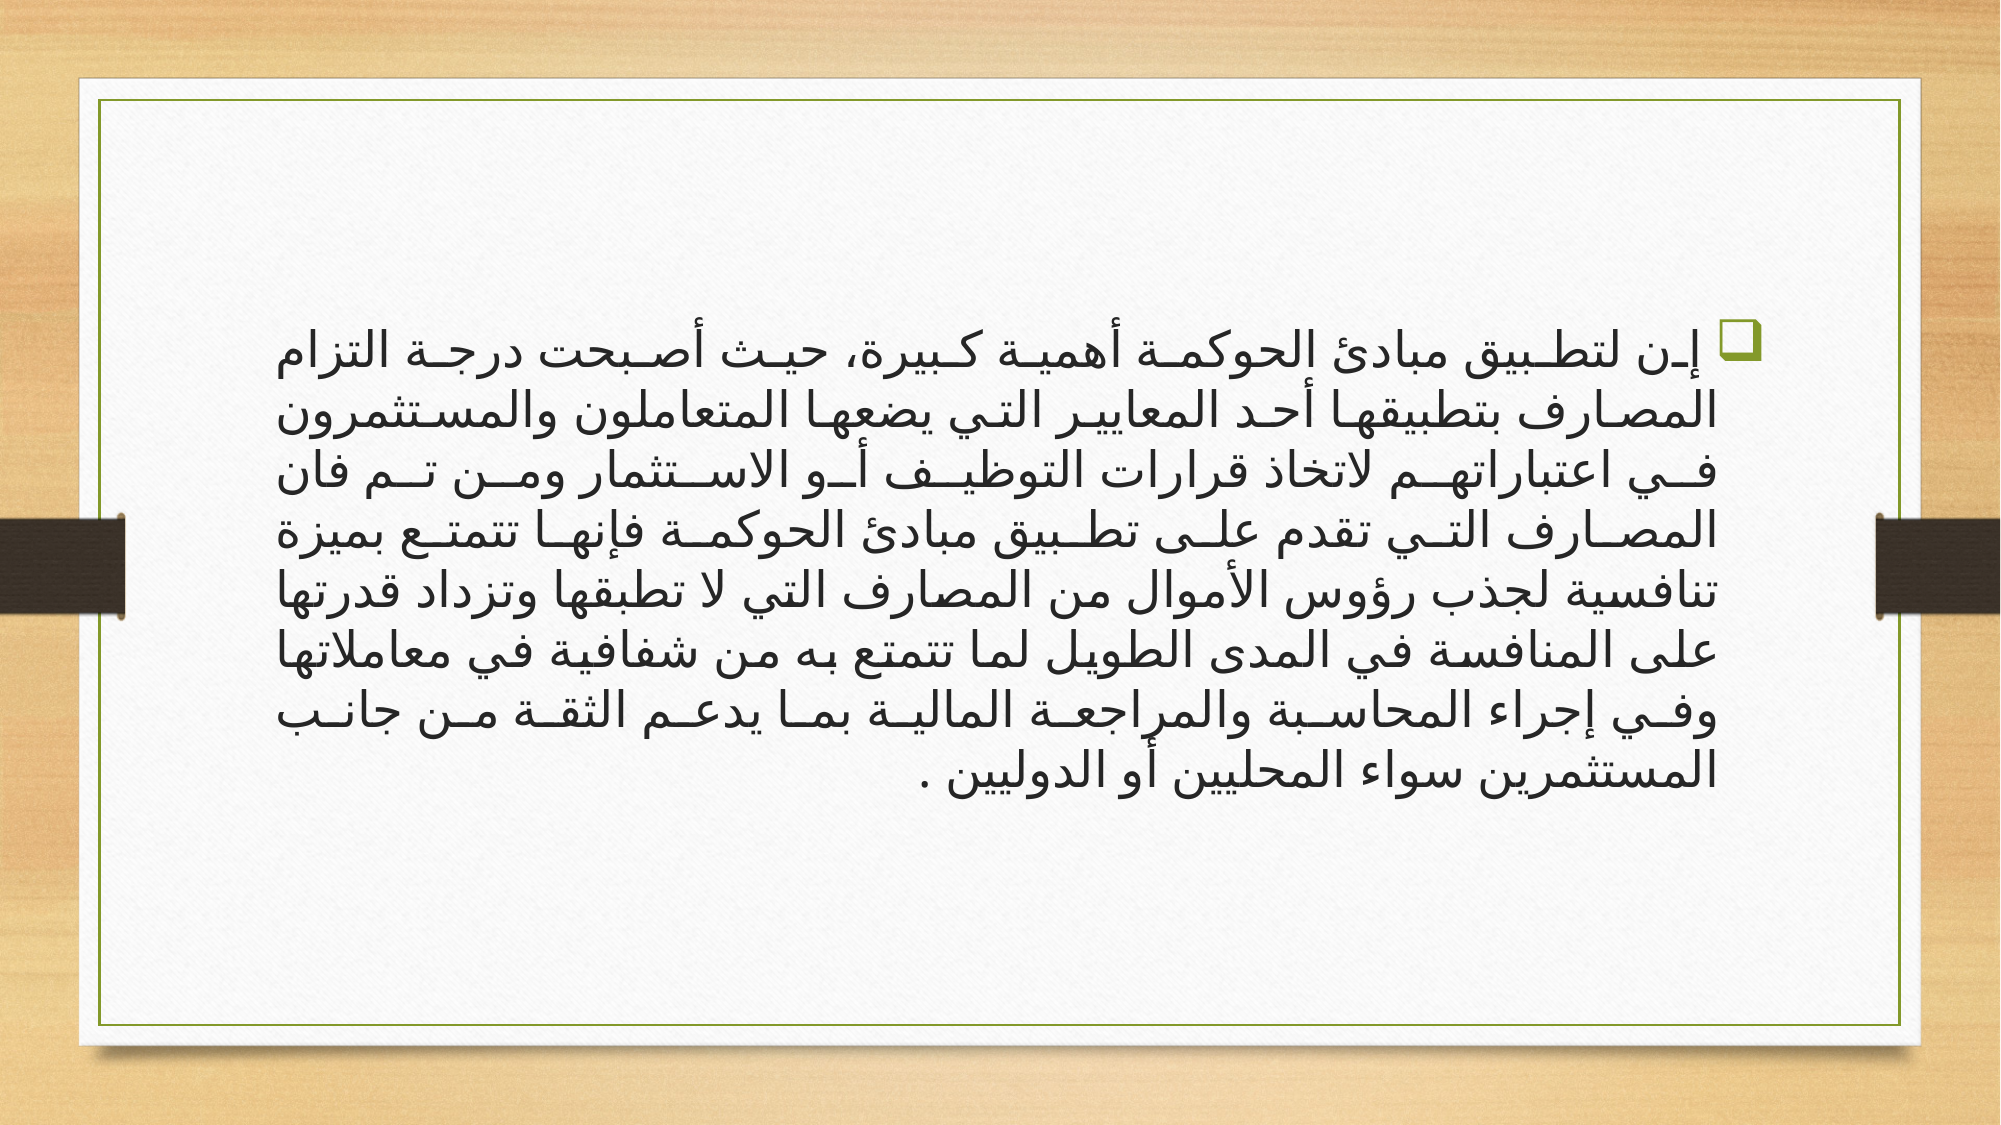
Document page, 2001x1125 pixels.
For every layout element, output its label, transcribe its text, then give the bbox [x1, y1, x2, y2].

text_box إن لتطبيق مبادئ الحوكمة أهمية كبيرة، حيث أصبحت درجة التزام المصارف بتطبيقها أحد المعايير التي يضعها المتعاملون والمستثمرون في اعتباراتهم لاتخاذ قرارات التوظيف أو الاستثمار ومن تم فان المصارف التي تقدم على تطبيق مبادئ الحوكمة فإنها تتمتع بميزة تنافسية لجذب رؤوس الأموال من المصارف التي لا تطبقها وتزداد قدرتها على المنافسة في المدى الطويل لما تتمتع به من شفافية في معاملاتها وفي إجراء المحاسبة والمراجعة المالية بما يدعم الثقة من جانب المستثمرين سواء المحليين أو الدوليين . [260, 310, 1782, 856]
picture [0, 0, 2001, 1125]
